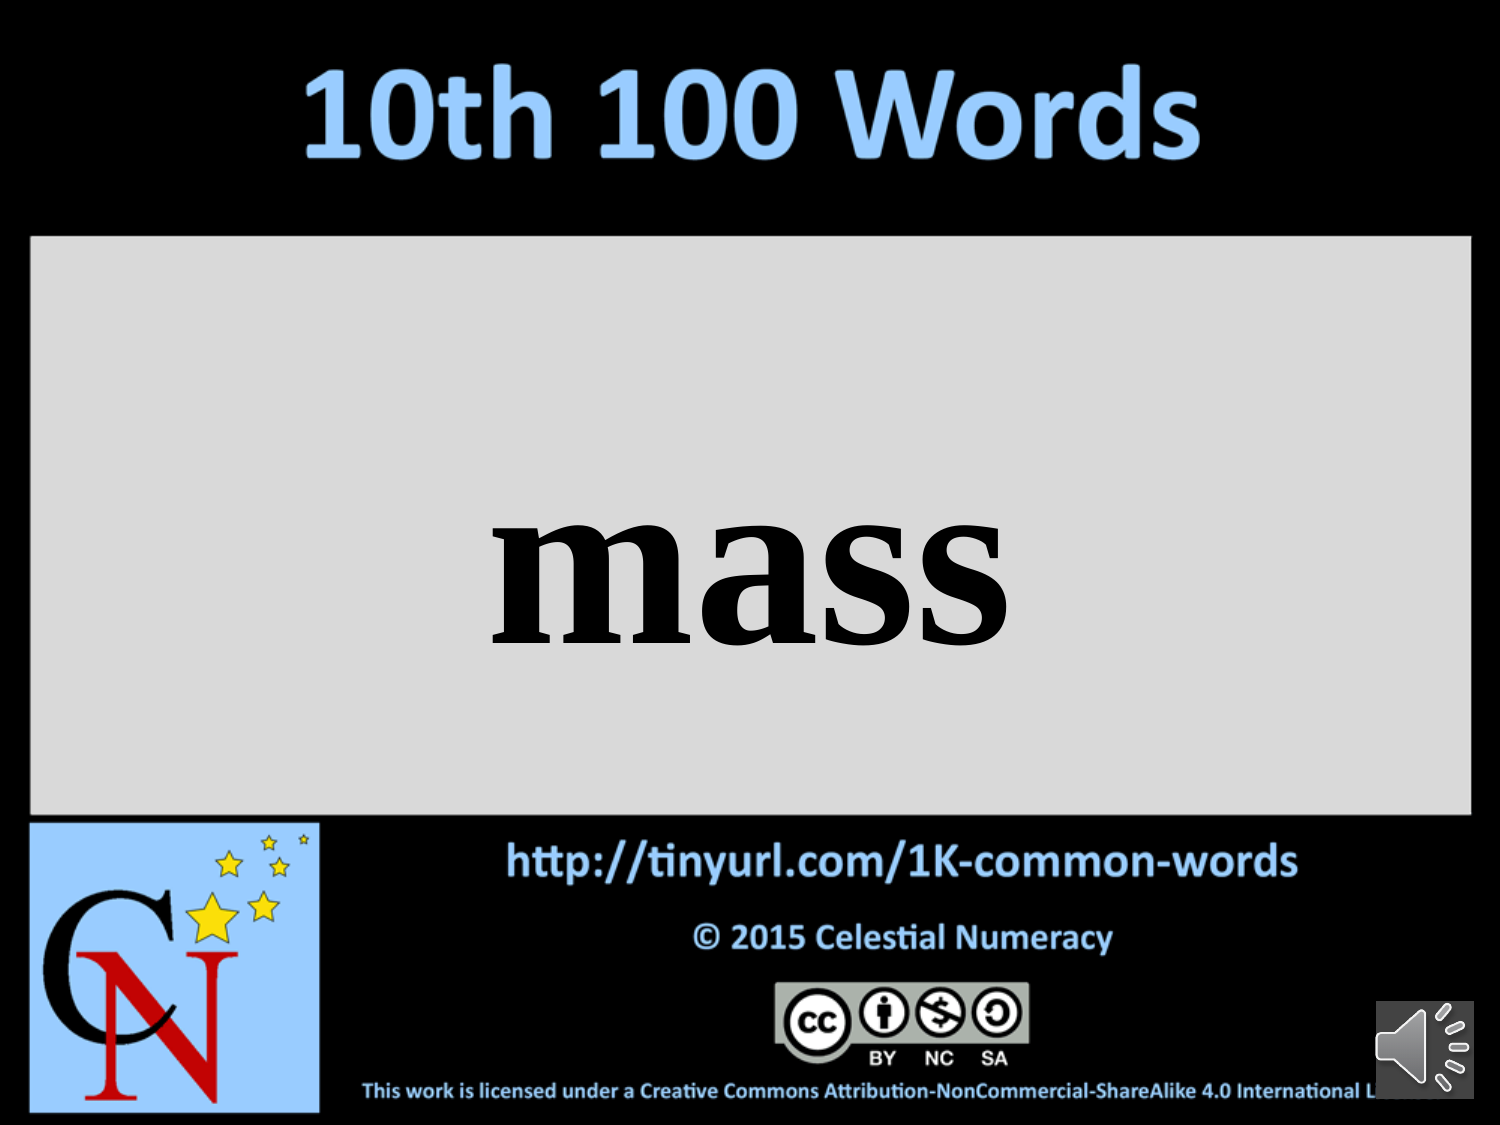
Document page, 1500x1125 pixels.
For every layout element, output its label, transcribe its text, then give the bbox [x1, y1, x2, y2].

picture [0, 0, 1500, 1125]
title mass [103, 453, 1397, 672]
